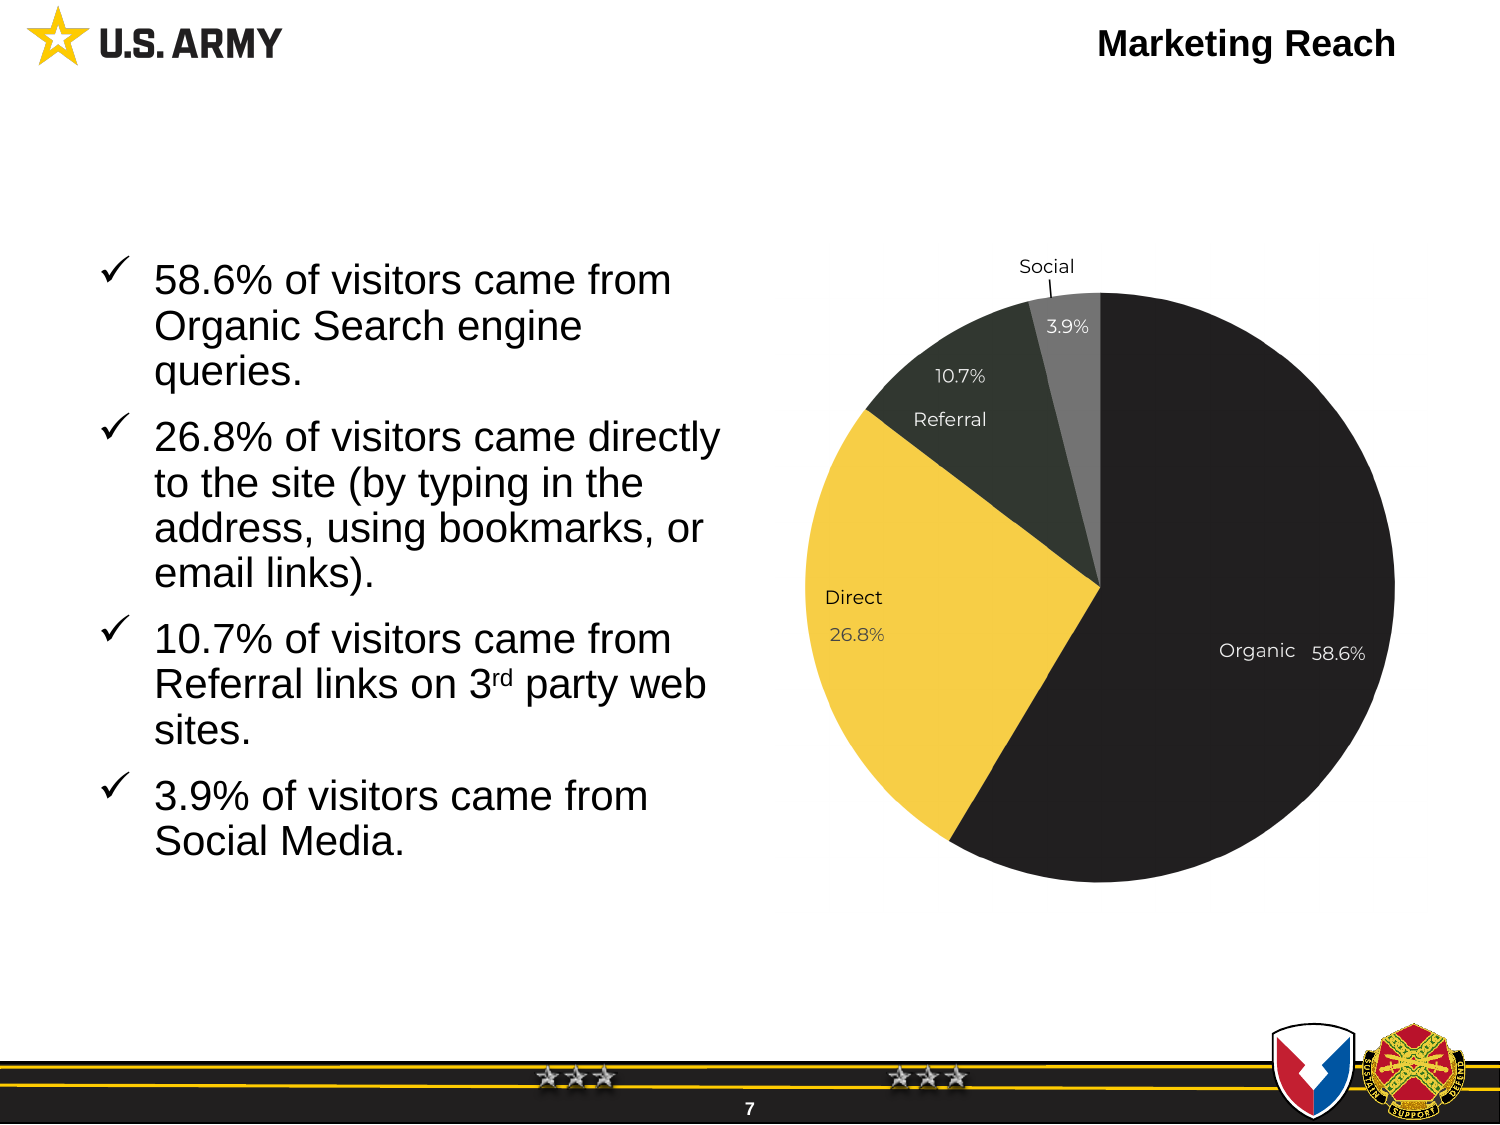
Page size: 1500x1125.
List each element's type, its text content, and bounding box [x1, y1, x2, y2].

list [775, 243, 1428, 913]
title Marketing Reach [285, 16, 1413, 74]
picture [26, 5, 283, 66]
picture [1361, 1022, 1466, 1121]
picture [877, 1060, 980, 1105]
picture [526, 1060, 628, 1105]
list 58.6% of visitors came from Organic Search engine queries. 26.8% of visitors came directly to the site (by typing in the address, using bookmarks, or email links). 10.7% of visitors came from Referral links on 3rd party web sites. 3.9% of visitors came from Social Media. [75, 258, 728, 1002]
